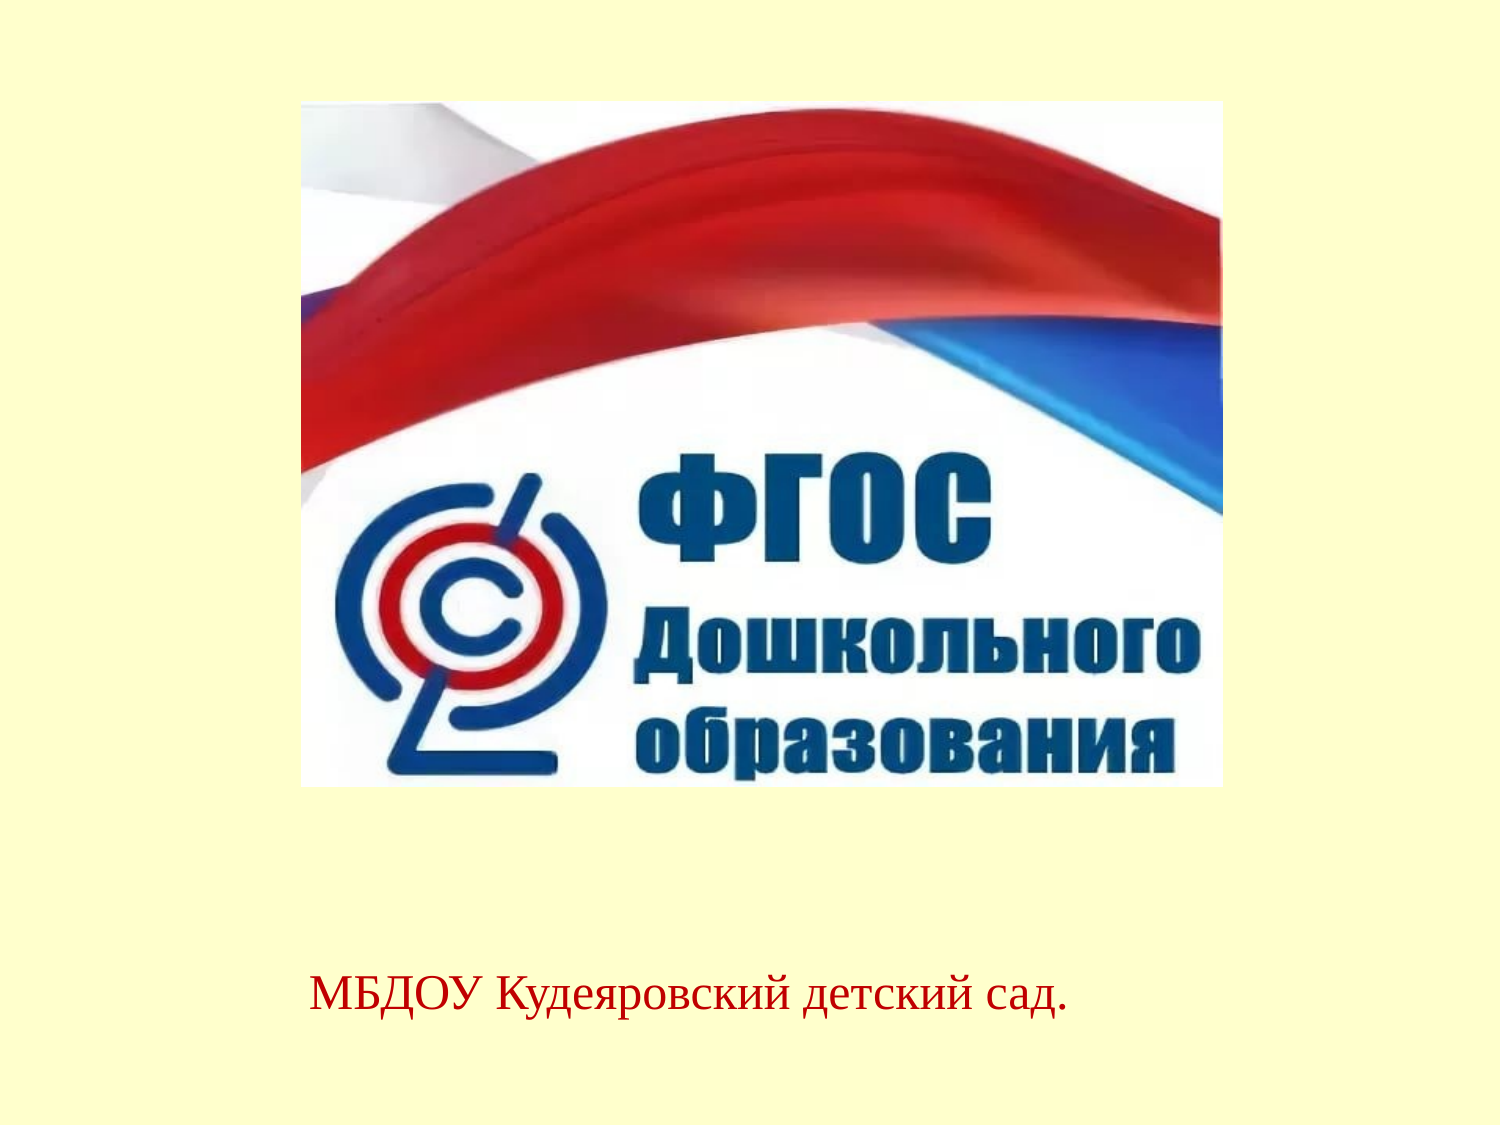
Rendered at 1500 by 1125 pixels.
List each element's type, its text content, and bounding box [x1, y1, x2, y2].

list МБДОУ Кудеяровский детский сад. [294, 952, 1194, 1071]
picture [159, 77, 1294, 929]
